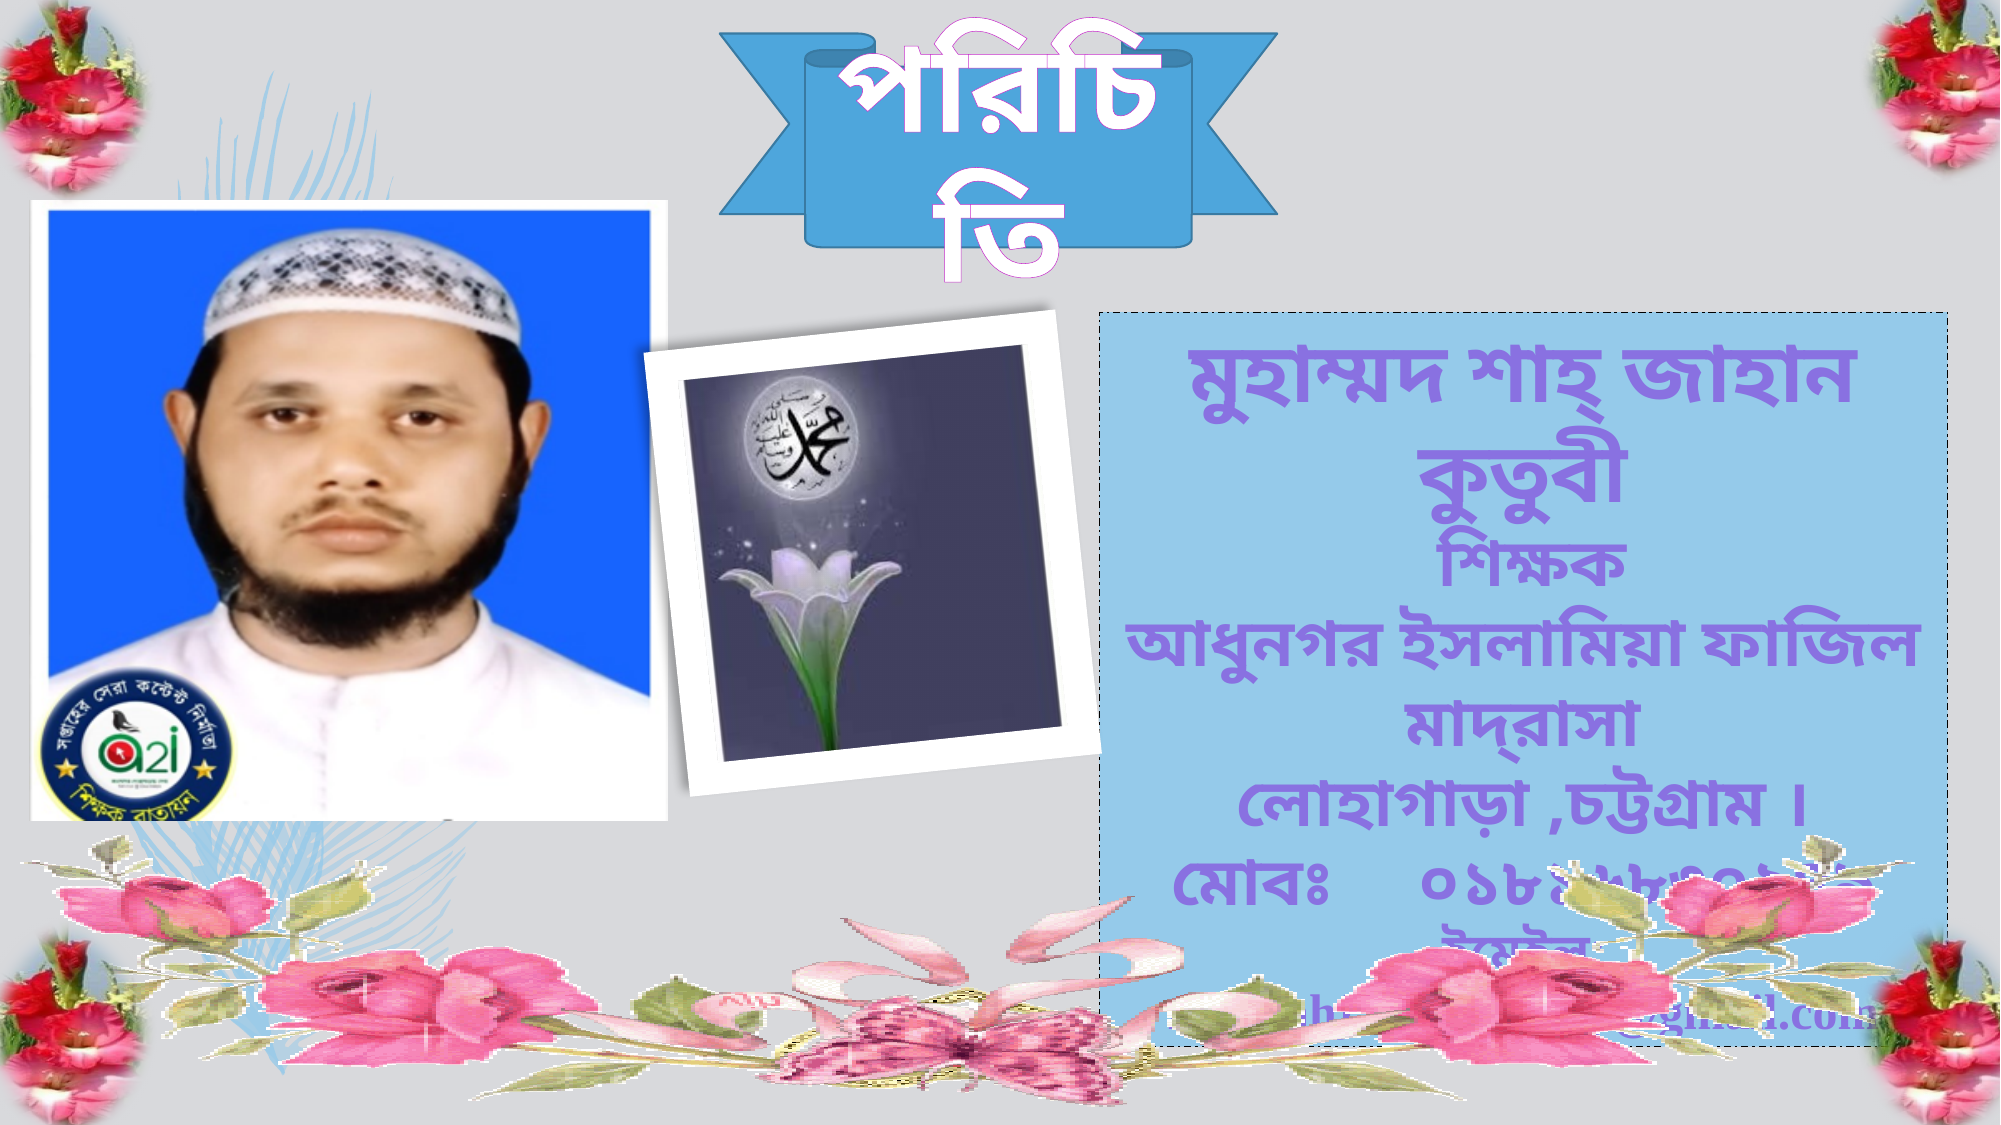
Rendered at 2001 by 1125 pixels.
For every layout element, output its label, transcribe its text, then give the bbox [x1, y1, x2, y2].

text_box পরিচিতি [718, 32, 1279, 249]
picture [1857, 0, 2000, 190]
picture [678, 345, 1067, 762]
text_box মুহাম্মদ শাহ্‌ জাহান কুতুবী শিক্ষক আধুনগর ইসলামিয়া ফাজিল মাদ্‌রাসা লোহাগাড়া ,চট্টগ্রাম । মোবঃ ০১৮১৬৮৩০২৪৯ ইমেইল: mdshahjahankutuby@gmail.com [1099, 312, 1948, 835]
picture [0, 0, 668, 821]
picture [0, 835, 2000, 1125]
